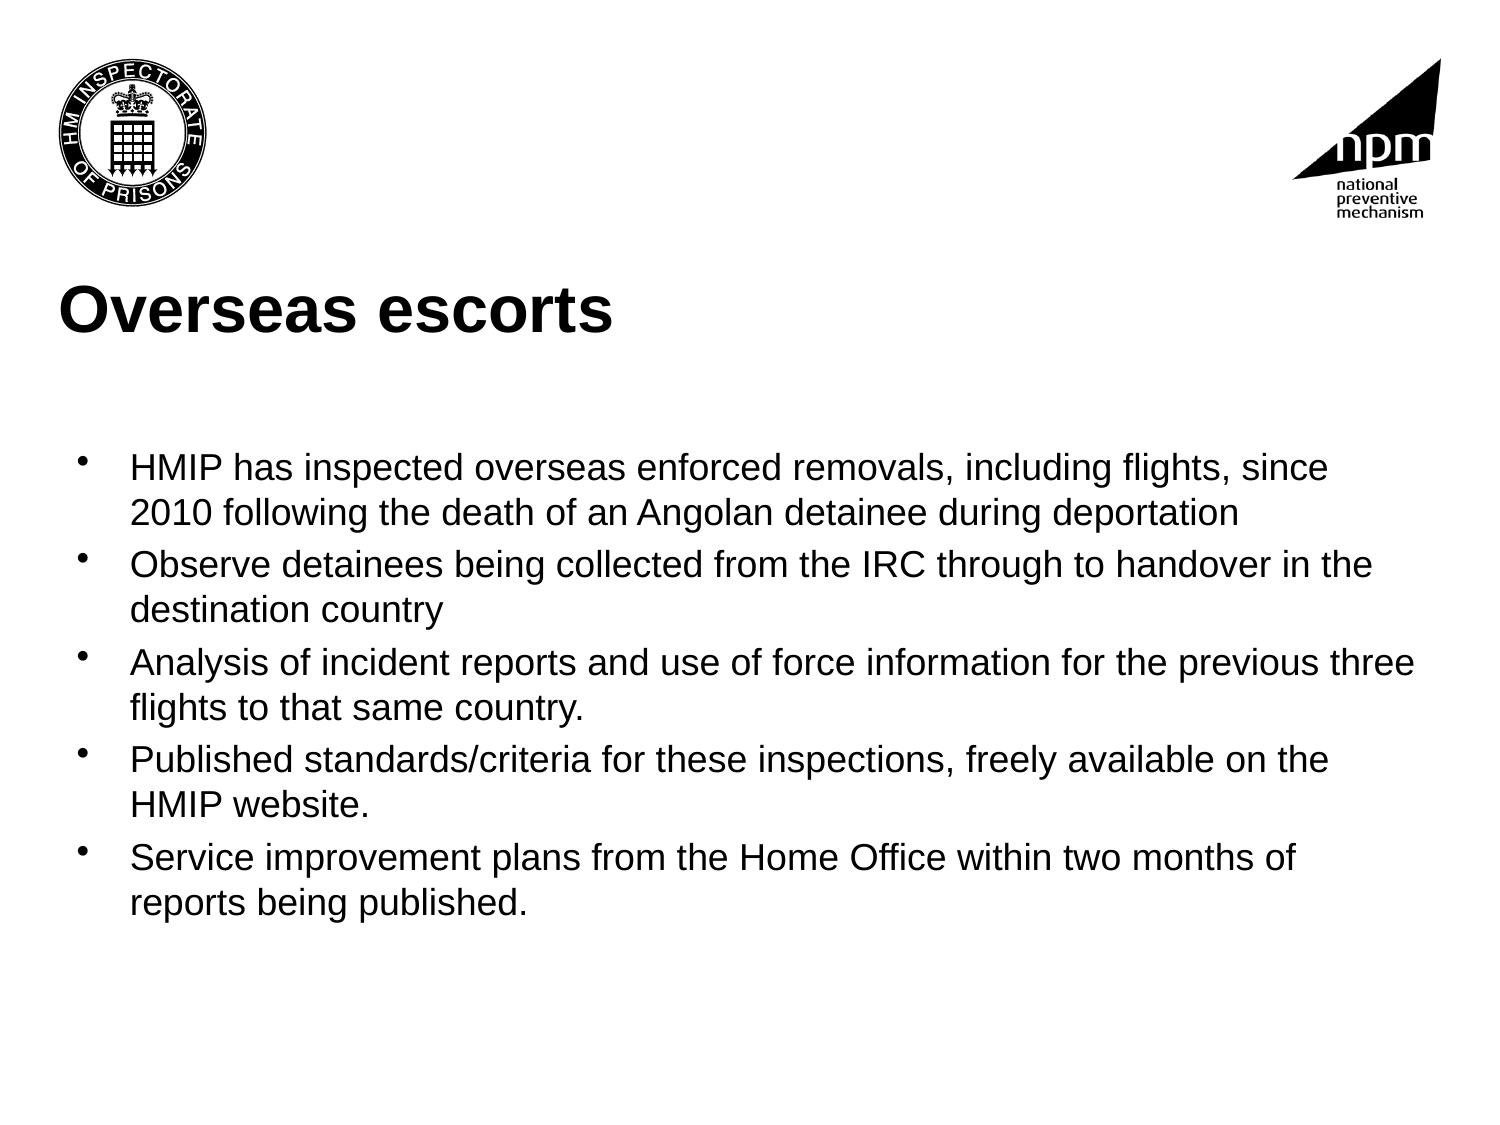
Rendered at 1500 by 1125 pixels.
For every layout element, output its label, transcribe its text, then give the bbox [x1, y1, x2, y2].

list HMIP has inspected overseas enforced removals, including flights, since 2010 following the death of an Angolan detainee during deportation Observe detainees being collected from the IRC through to handover in the destination country Analysis of incident reports and use of force information for the previous three flights to that same country. Published standards/criteria for these inspections, freely available on the HMIP website. Service improvement plans from the Home Office within two months of reports being published. [58, 442, 1417, 1034]
picture [1292, 58, 1441, 218]
title Overseas escorts [58, 265, 1417, 414]
